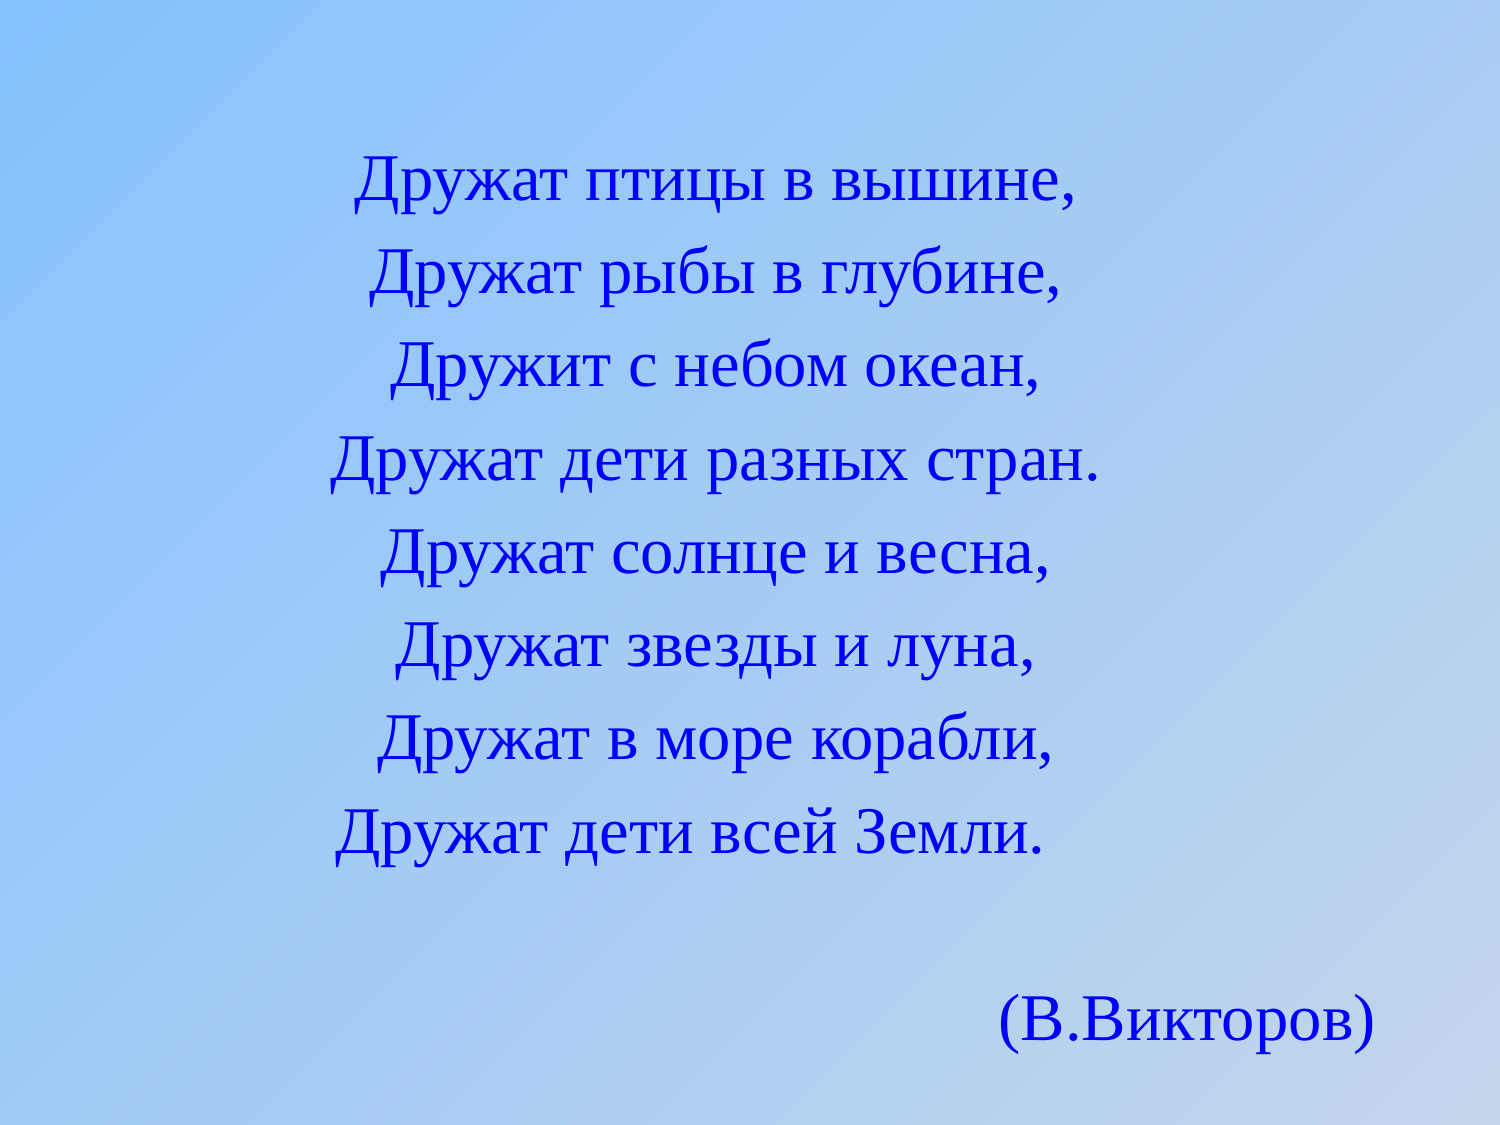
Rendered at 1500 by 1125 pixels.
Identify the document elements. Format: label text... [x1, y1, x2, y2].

list Дружат птицы в вышине, Дружат рыбы в глубине, Дружит с небом океан, Дружат дети разных стран. Дружат солнце и весна, Дружат звезды и луна, Дружат в море корабли, Дружат дети всей Земли. (В.Викторов) [41, 42, 1392, 786]
